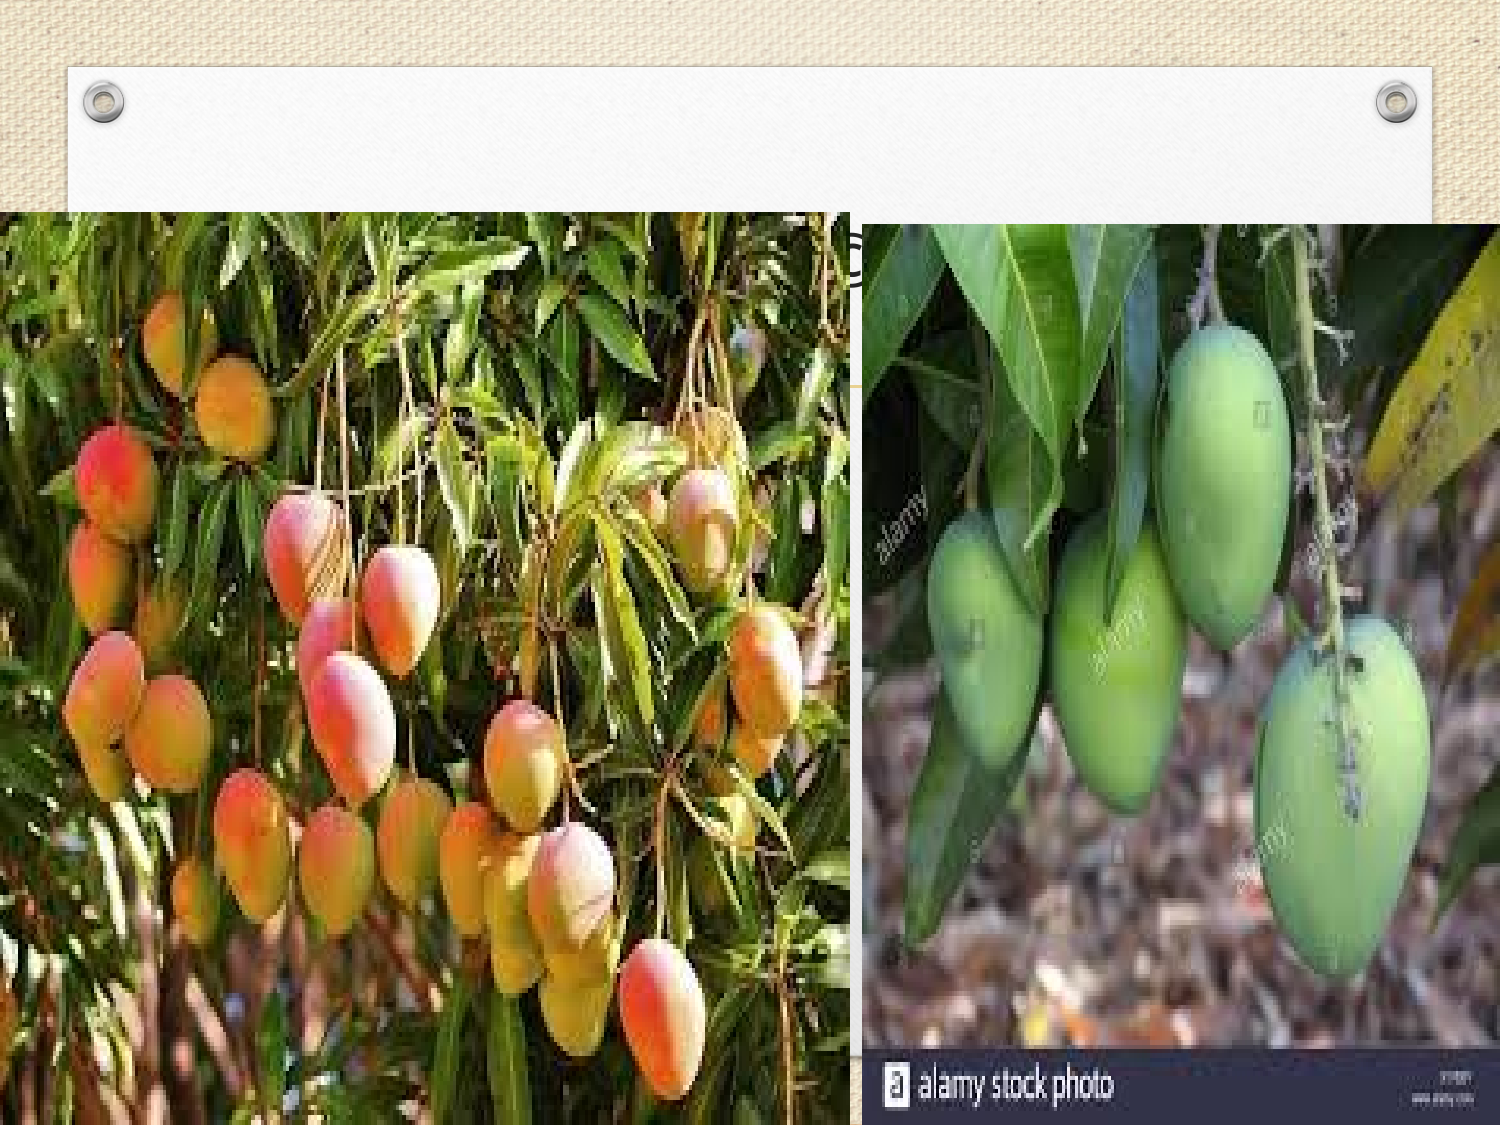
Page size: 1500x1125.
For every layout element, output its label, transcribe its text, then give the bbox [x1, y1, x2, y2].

title e„‡ÿi mv_©KZv [193, 150, 1309, 365]
picture [0, 0, 1500, 1125]
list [0, 212, 851, 1125]
